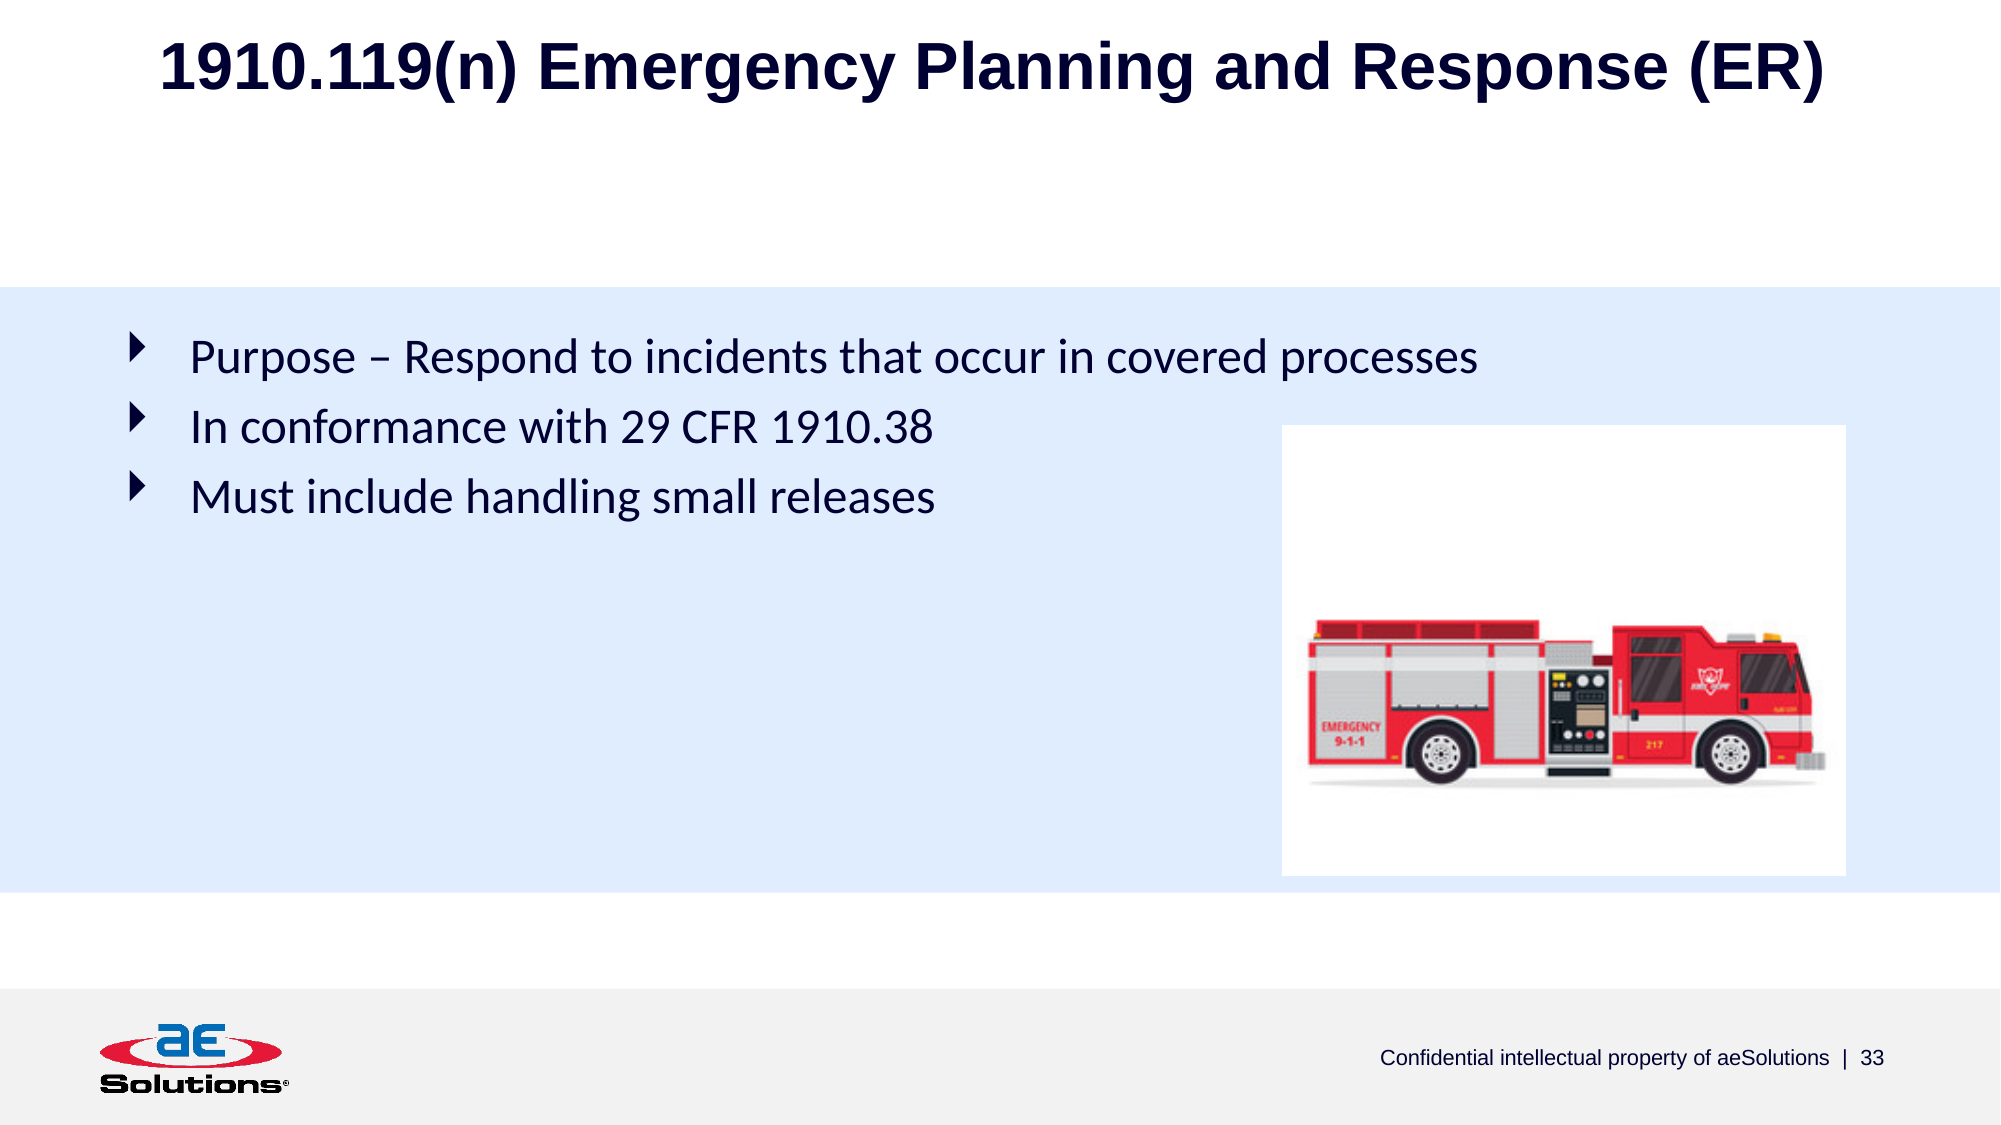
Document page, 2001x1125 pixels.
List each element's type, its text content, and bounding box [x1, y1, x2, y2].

picture [1282, 424, 1847, 876]
list Purpose – Respond to incidents that occur in covered processes In conformance with 29 CFR 1910.38 Must include handling small releases [99, 315, 1901, 876]
picture [100, 1024, 297, 1094]
title 1910.119(n) Emergency Planning and Response (ER) [99, 0, 1901, 126]
